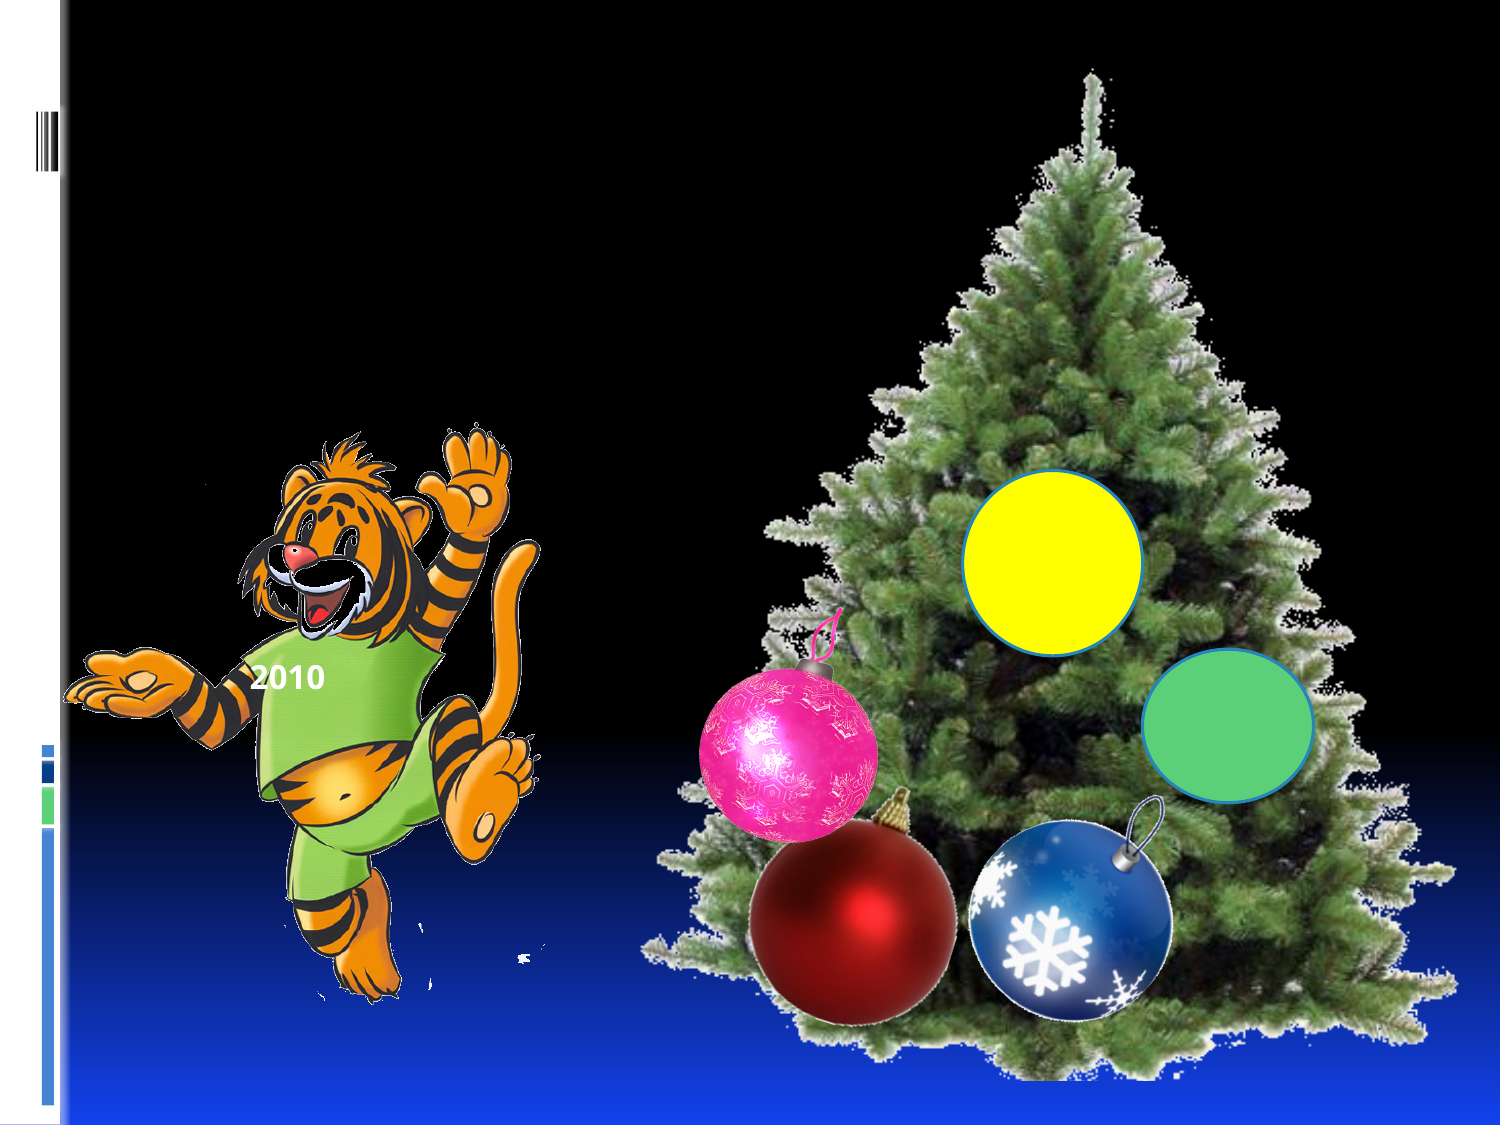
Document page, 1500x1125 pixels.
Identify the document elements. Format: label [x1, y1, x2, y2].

picture [968, 763, 1196, 1042]
list [589, 30, 1500, 1082]
text_box [52, 420, 550, 1016]
picture [754, 778, 961, 1027]
picture [706, 600, 886, 843]
